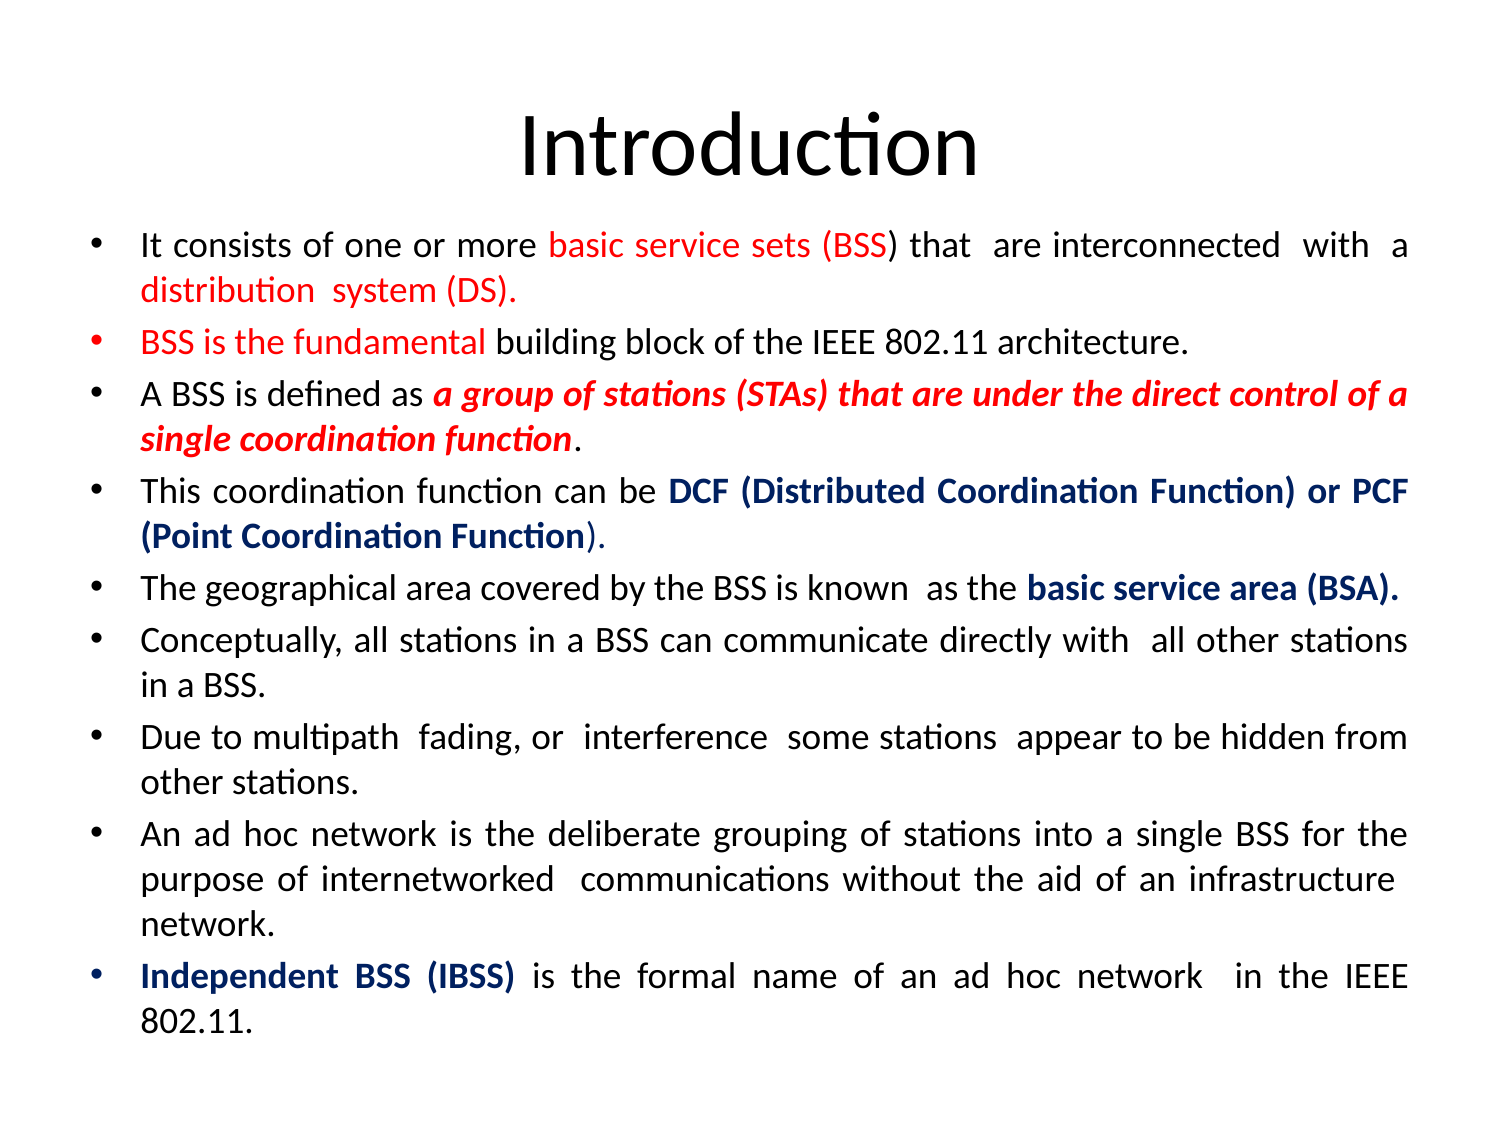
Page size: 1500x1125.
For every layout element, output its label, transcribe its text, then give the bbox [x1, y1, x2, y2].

list It consists of one or more basic service sets (BSS) that are interconnected with a distribution system (DS). BSS is the fundamental building block of the IEEE 802.11 architecture. A BSS is defined as a group of stations (STAs) that are under the direct control of a single coordination function. This coordination function can be DCF (Distributed Coordination Function) or PCF (Point Coordination Function). The geographical area covered by the BSS is known as the basic service area (BSA). Conceptually, all stations in a BSS can communicate directly with all other stations in a BSS. Due to multipath fading, or interference some stations appear to be hidden from other stations. An ad hoc network is the deliberate grouping of stations into a single BSS for the purpose of internetworked communications without the aid of an infrastructure network. Independent BSS (IBSS) is the formal name of an ad hoc network in the IEEE 802.11. [75, 212, 1425, 1075]
title Introduction [75, 45, 1425, 212]
